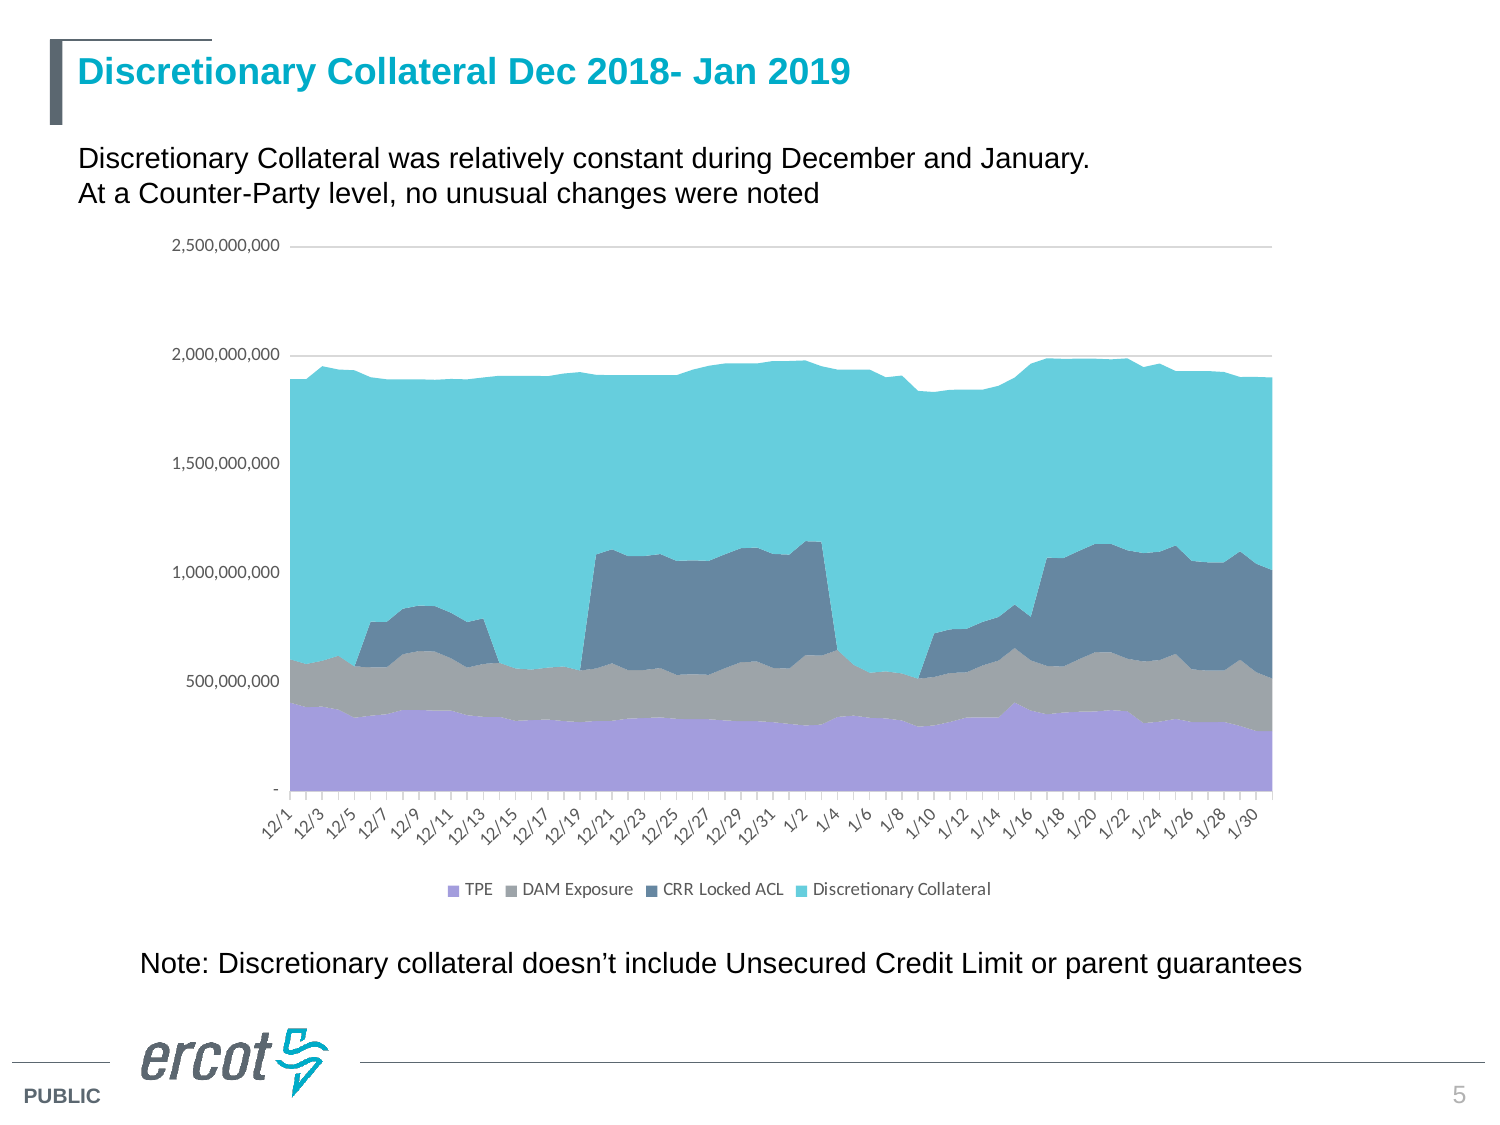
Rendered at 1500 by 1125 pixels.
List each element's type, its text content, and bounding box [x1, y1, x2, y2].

text_box Note: Discretionary collateral doesn’t include Unsecured Credit Limit or parent guarantees [125, 937, 1425, 988]
title Discretionary Collateral Dec 2018- Jan 2019 [62, 39, 1450, 228]
picture [137, 1024, 332, 1100]
text_box Discretionary Collateral was relatively constant during December and January. At a Counter-Party level, no unusual changes were noted [63, 132, 1376, 217]
chart [143, 223, 1296, 907]
slide_number 5 [1437, 1076, 1475, 1112]
